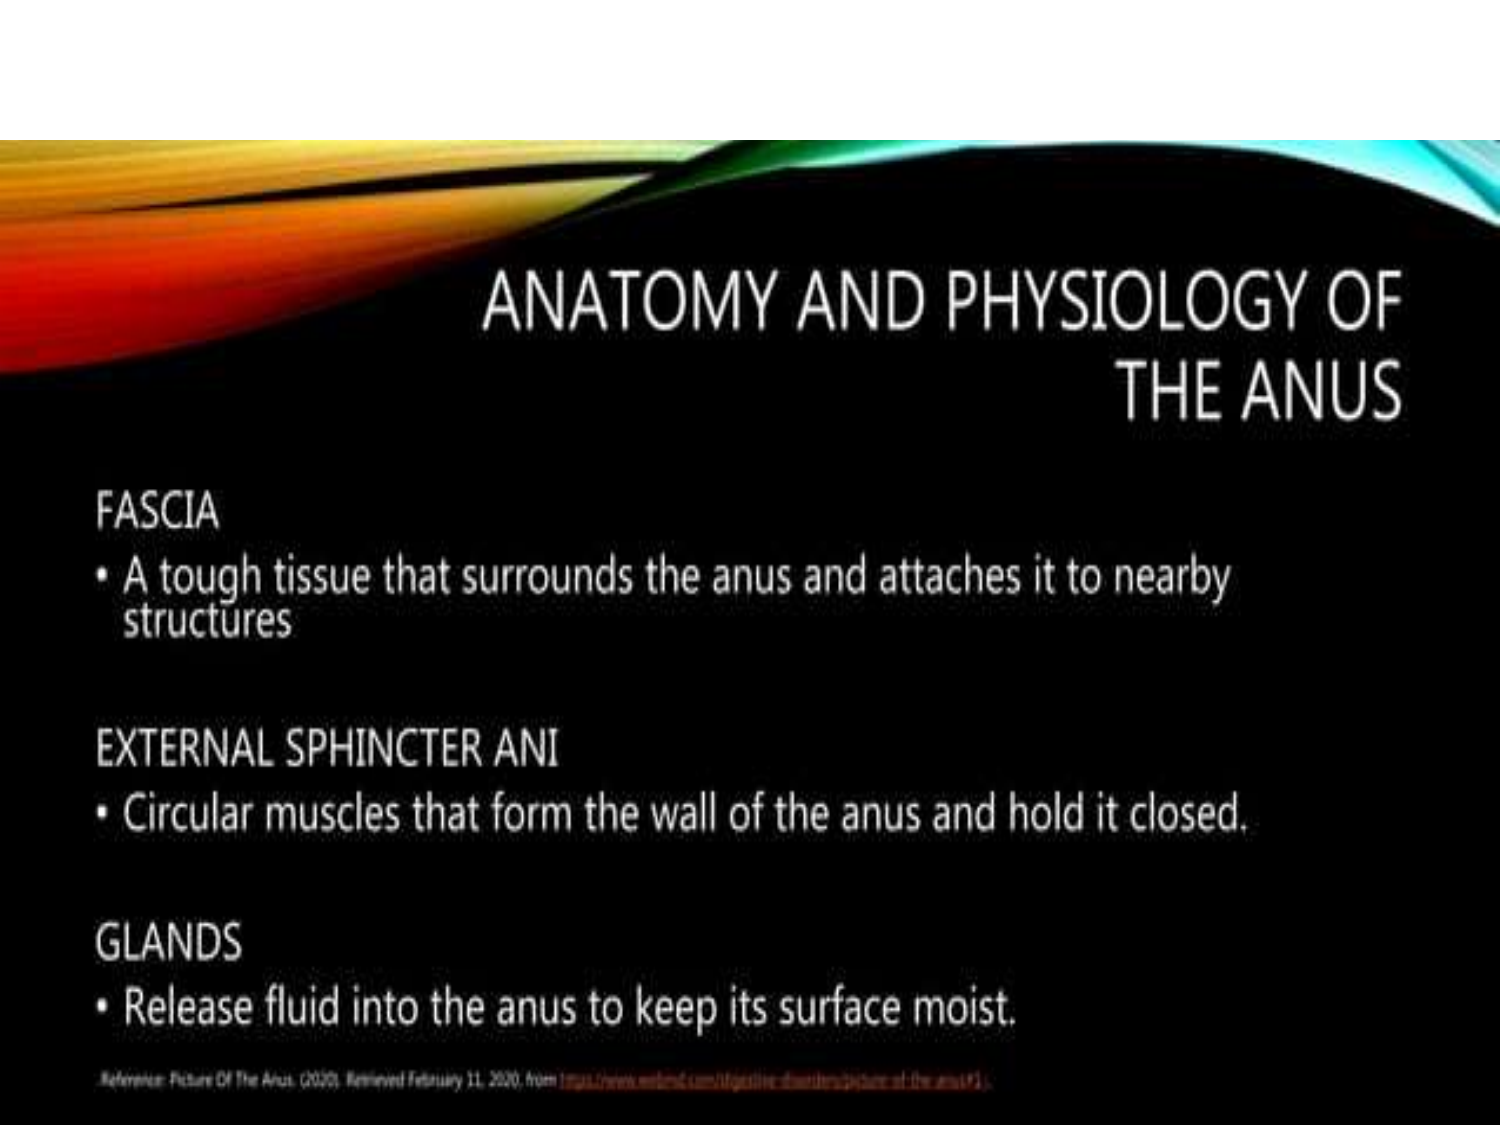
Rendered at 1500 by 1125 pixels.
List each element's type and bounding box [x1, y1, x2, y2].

picture [0, 139, 1500, 1125]
